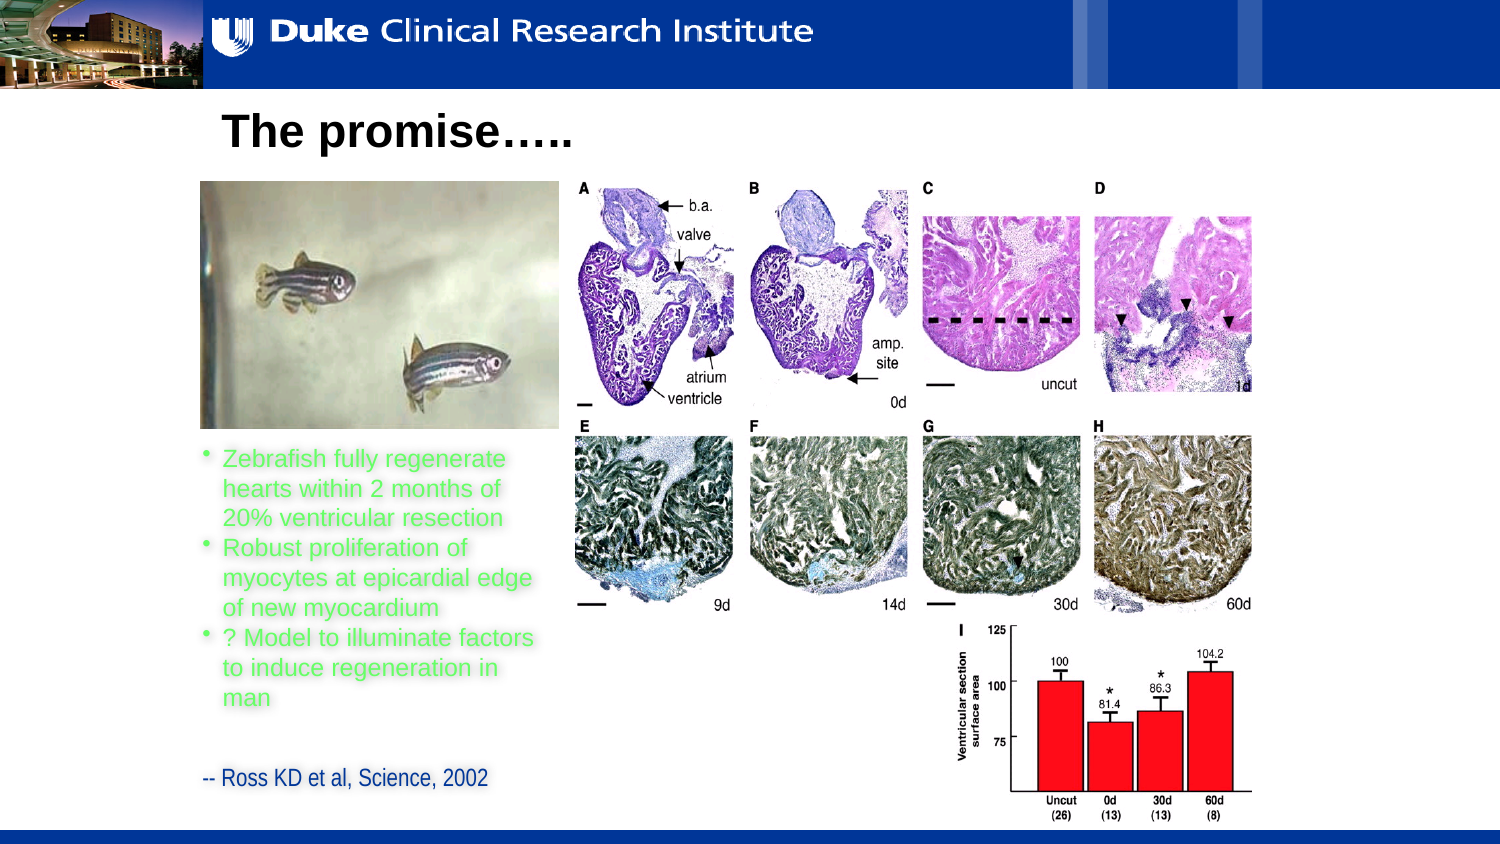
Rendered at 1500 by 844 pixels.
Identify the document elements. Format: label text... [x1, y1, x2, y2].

picture [0, 0, 204, 89]
picture [199, 181, 559, 430]
text_box -- Ross KD et al, Science, 2002 [187, 757, 554, 799]
picture [212, 18, 813, 57]
title The promise….. [206, 93, 712, 150]
text_box Zebrafish fully regenerate hearts within 2 months of 20% ventricular resection Robust proliferation of myocytes at epicardial edge of new myocardium ? Model to illuminate factors to induce regeneration in man [187, 434, 550, 749]
picture [574, 181, 1253, 822]
